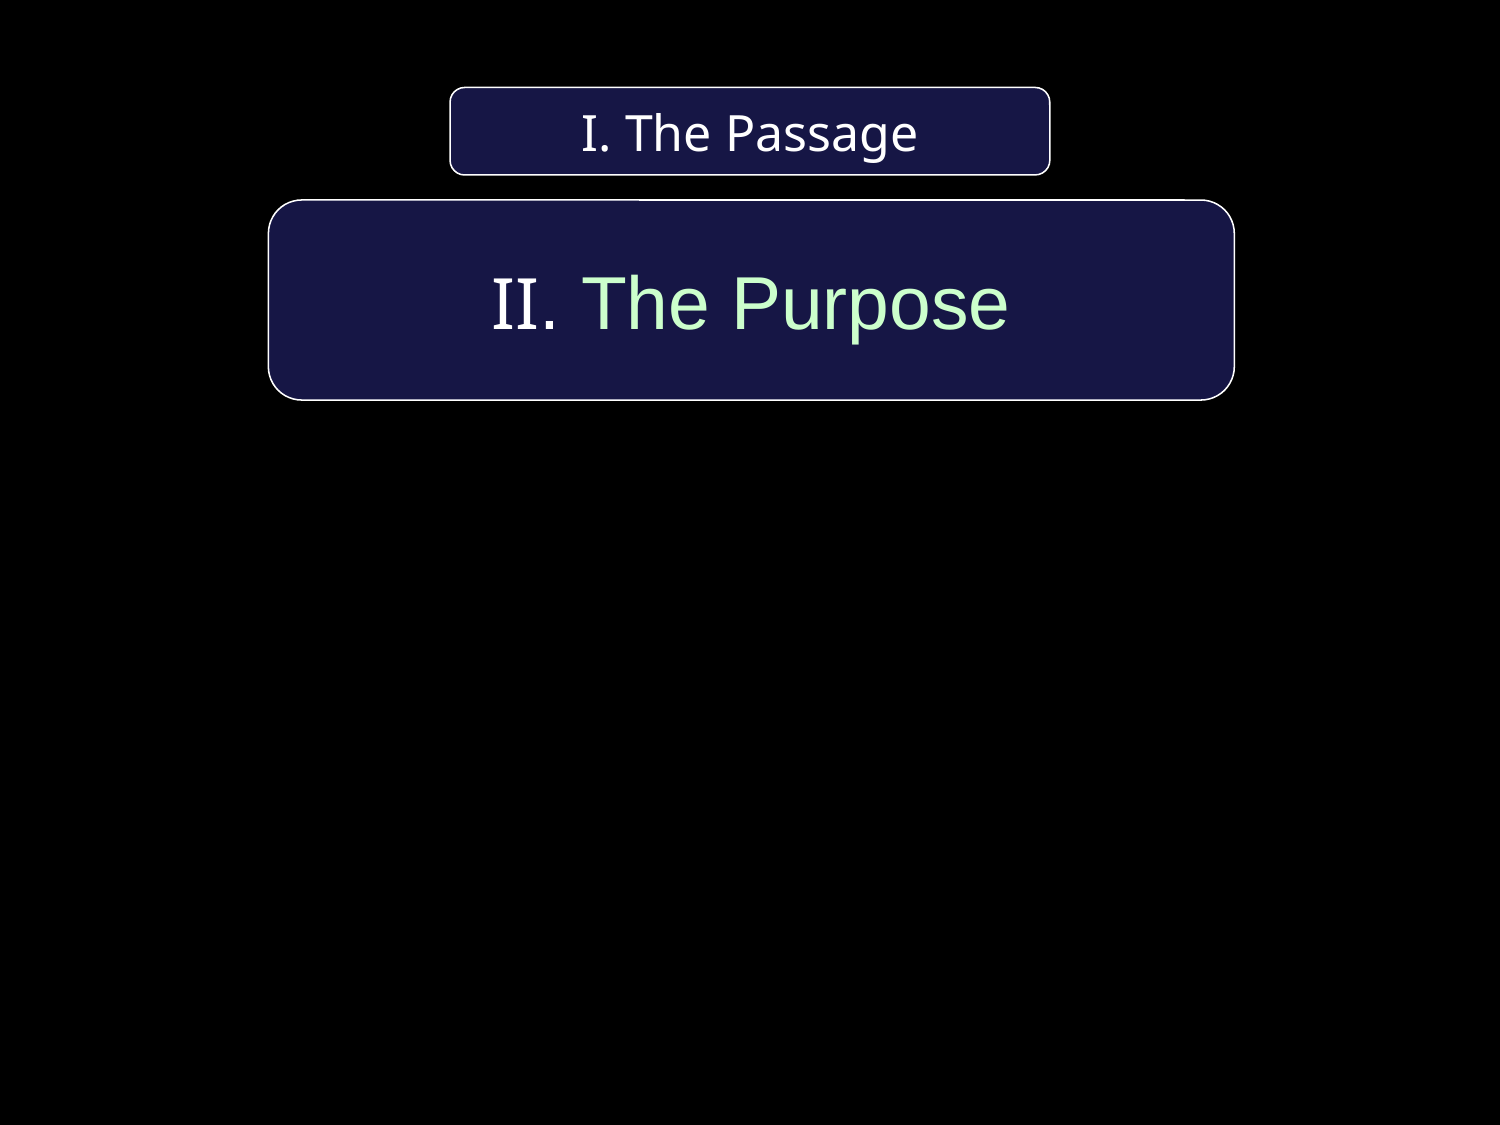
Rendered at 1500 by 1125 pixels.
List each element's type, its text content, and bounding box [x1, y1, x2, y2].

text_box II. The Purpose [268, 199, 1235, 401]
text_box I. The Passage [450, 87, 1050, 175]
